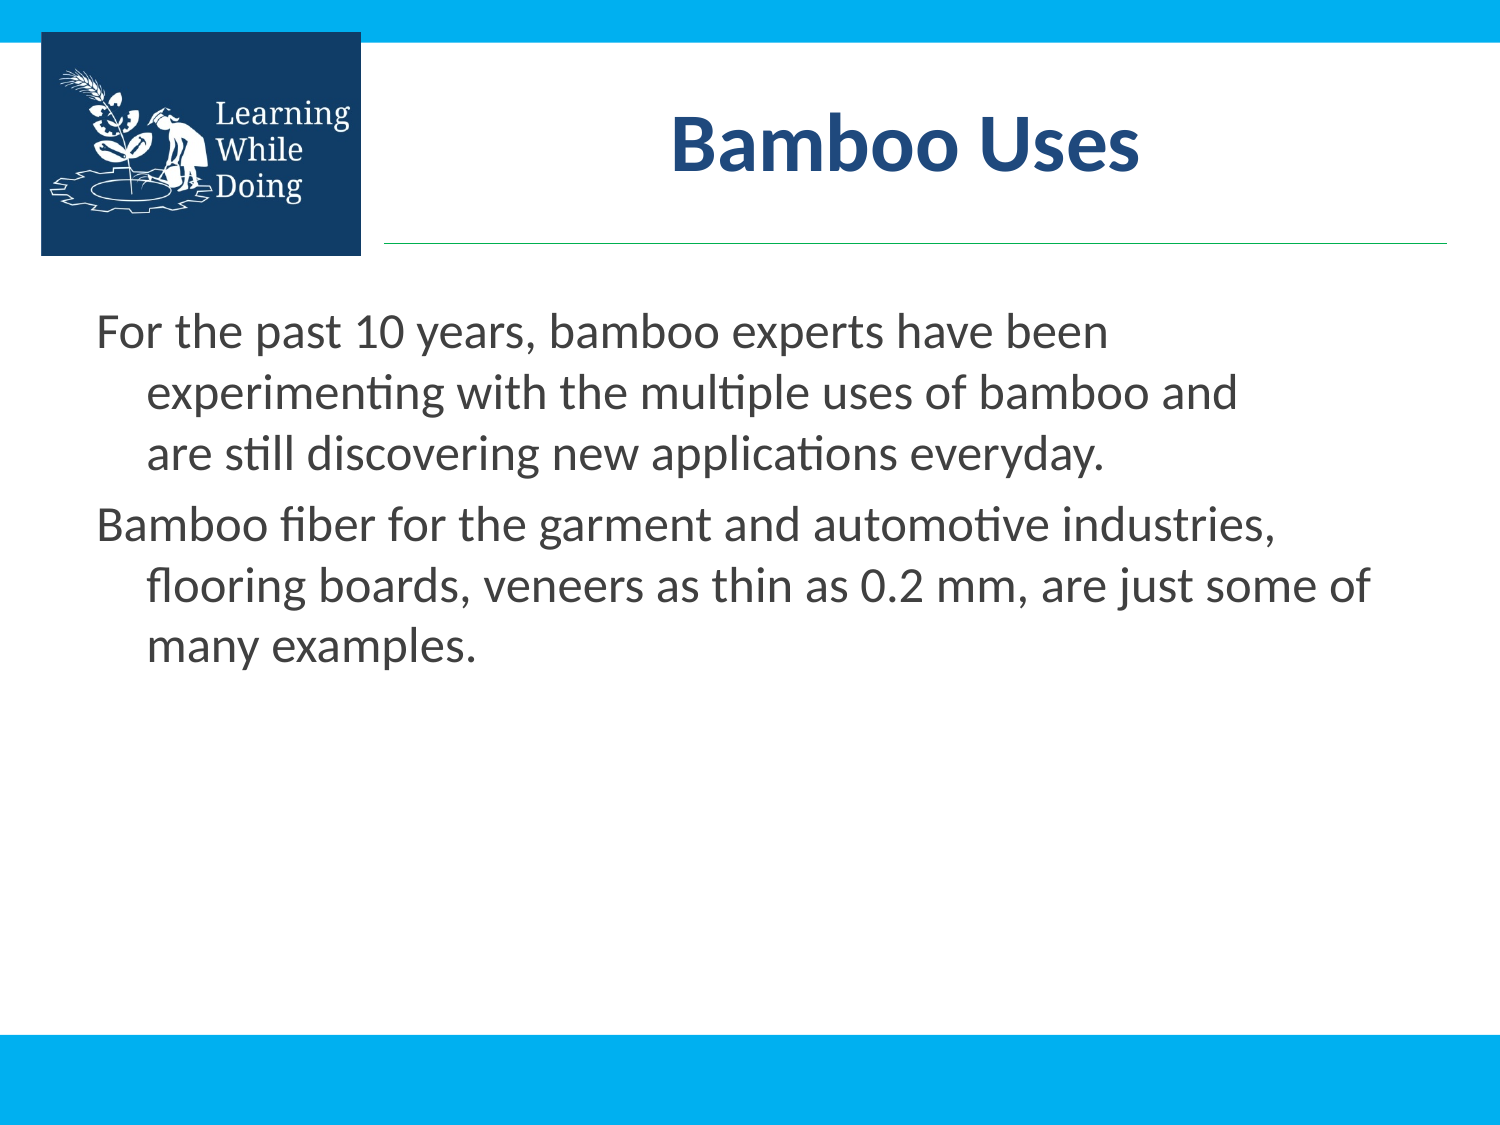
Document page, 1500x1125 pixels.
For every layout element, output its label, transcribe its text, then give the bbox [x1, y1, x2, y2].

title Bamboo Uses [383, 44, 1447, 232]
picture [41, 33, 361, 256]
list For the past 10 years, bamboo experts have been experimenting with the multiple uses of bamboo and are still discovering new applications everyday. Bamboo fiber for the garment and automotive industries, flooring boards, veneers as thin as 0.2 mm, are just some of many examples. [81, 290, 1405, 686]
